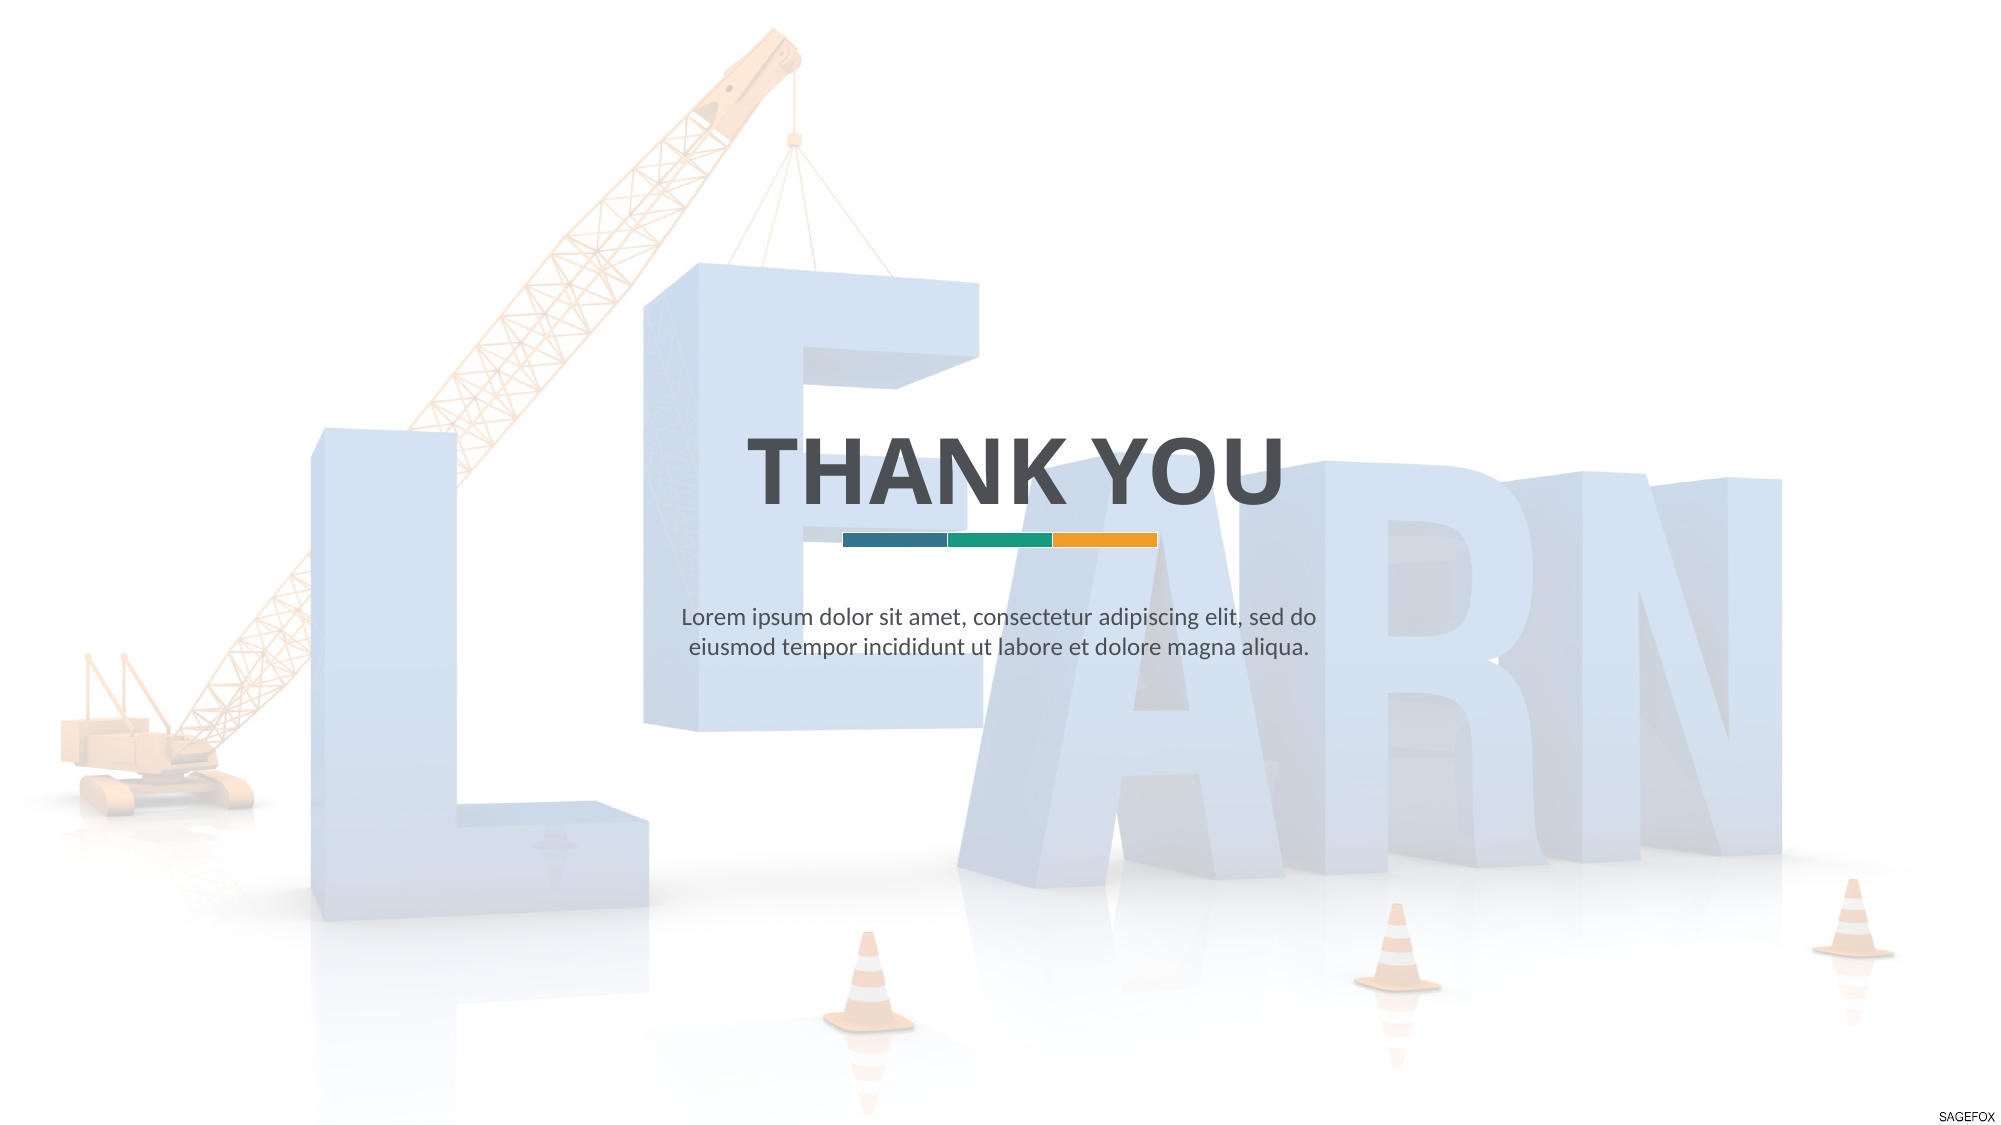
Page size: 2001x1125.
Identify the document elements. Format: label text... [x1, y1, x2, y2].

text_box THANK YOU [565, 405, 1470, 531]
text_box Lorem ipsum dolor sit amet, consectetur adipiscing elit, sed do eiusmod tempor incididunt ut labore et dolore magna aliqua. [660, 593, 1340, 668]
picture [1936, 1111, 1997, 1125]
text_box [842, 532, 1158, 548]
